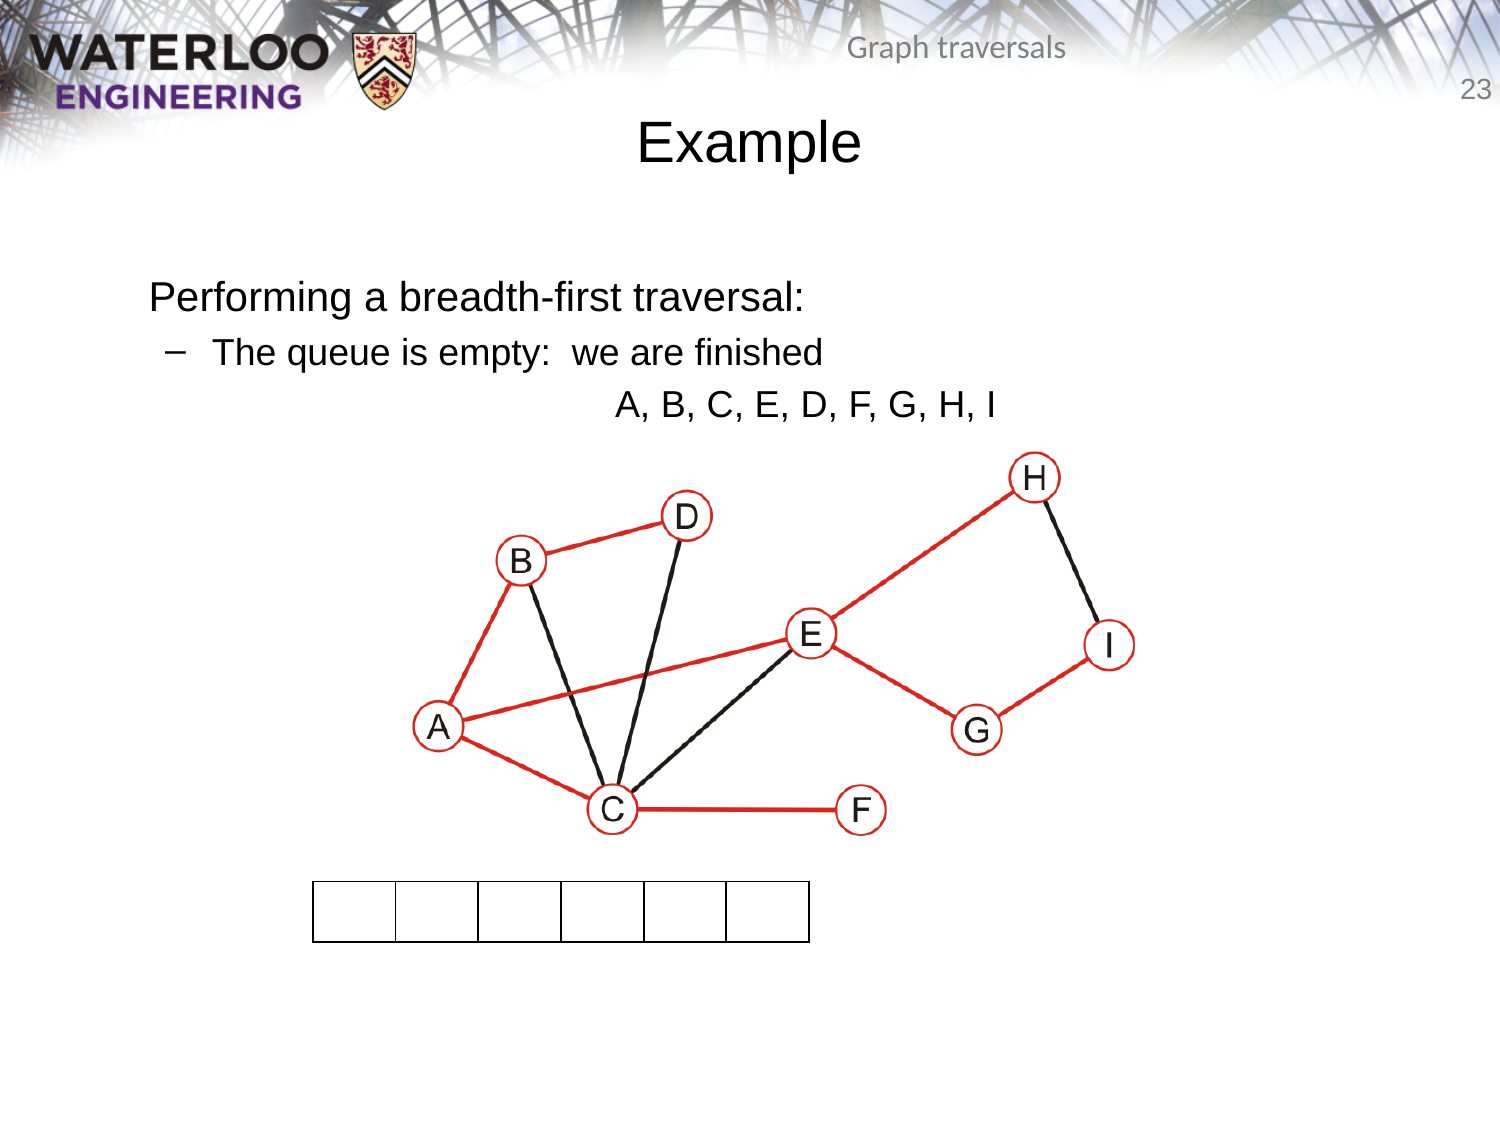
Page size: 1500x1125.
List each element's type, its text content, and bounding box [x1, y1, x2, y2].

table_header [396, 882, 477, 941]
table_header [562, 882, 643, 941]
list Performing a breadth-first traversal: The queue is empty: we are finished A, B, C, E, D, F, G, H, I [74, 262, 1426, 1006]
table_header [645, 882, 725, 941]
title Example [74, 44, 1426, 233]
table_header [479, 882, 560, 941]
table_header [727, 882, 808, 941]
table_header [314, 882, 395, 941]
picture [0, 0, 1500, 1125]
